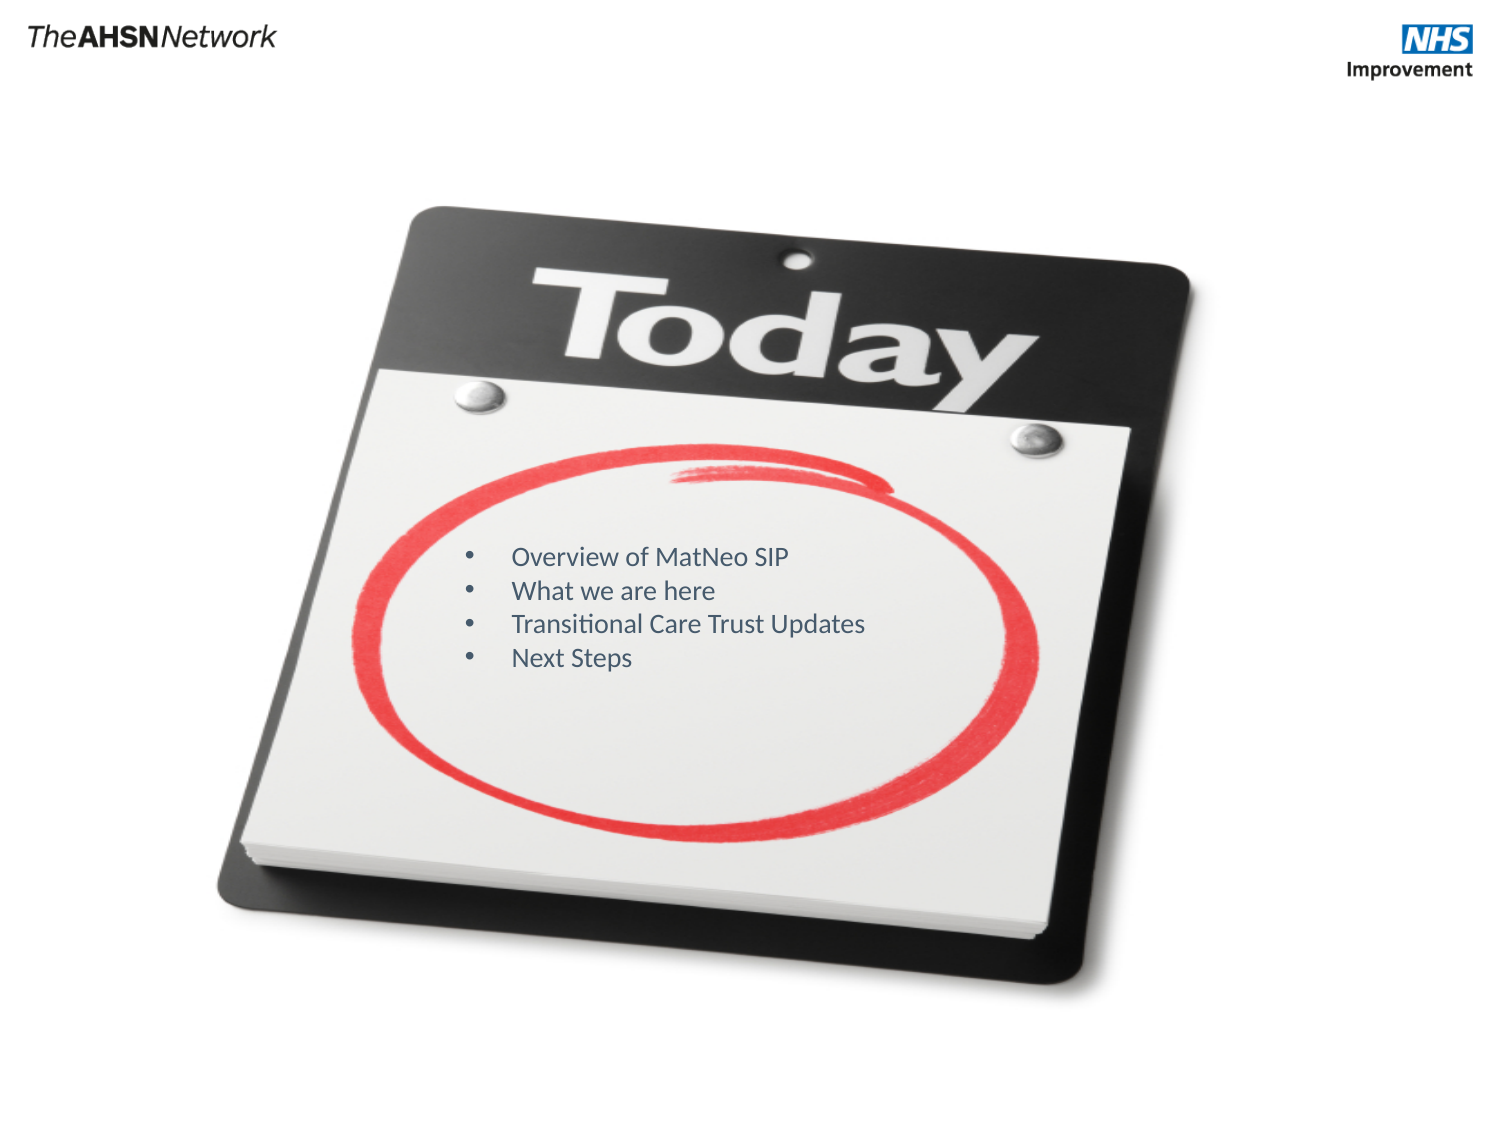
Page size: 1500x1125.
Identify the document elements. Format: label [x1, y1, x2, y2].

picture [1347, 24, 1473, 81]
list [106, 150, 1271, 1060]
picture [28, 24, 278, 48]
